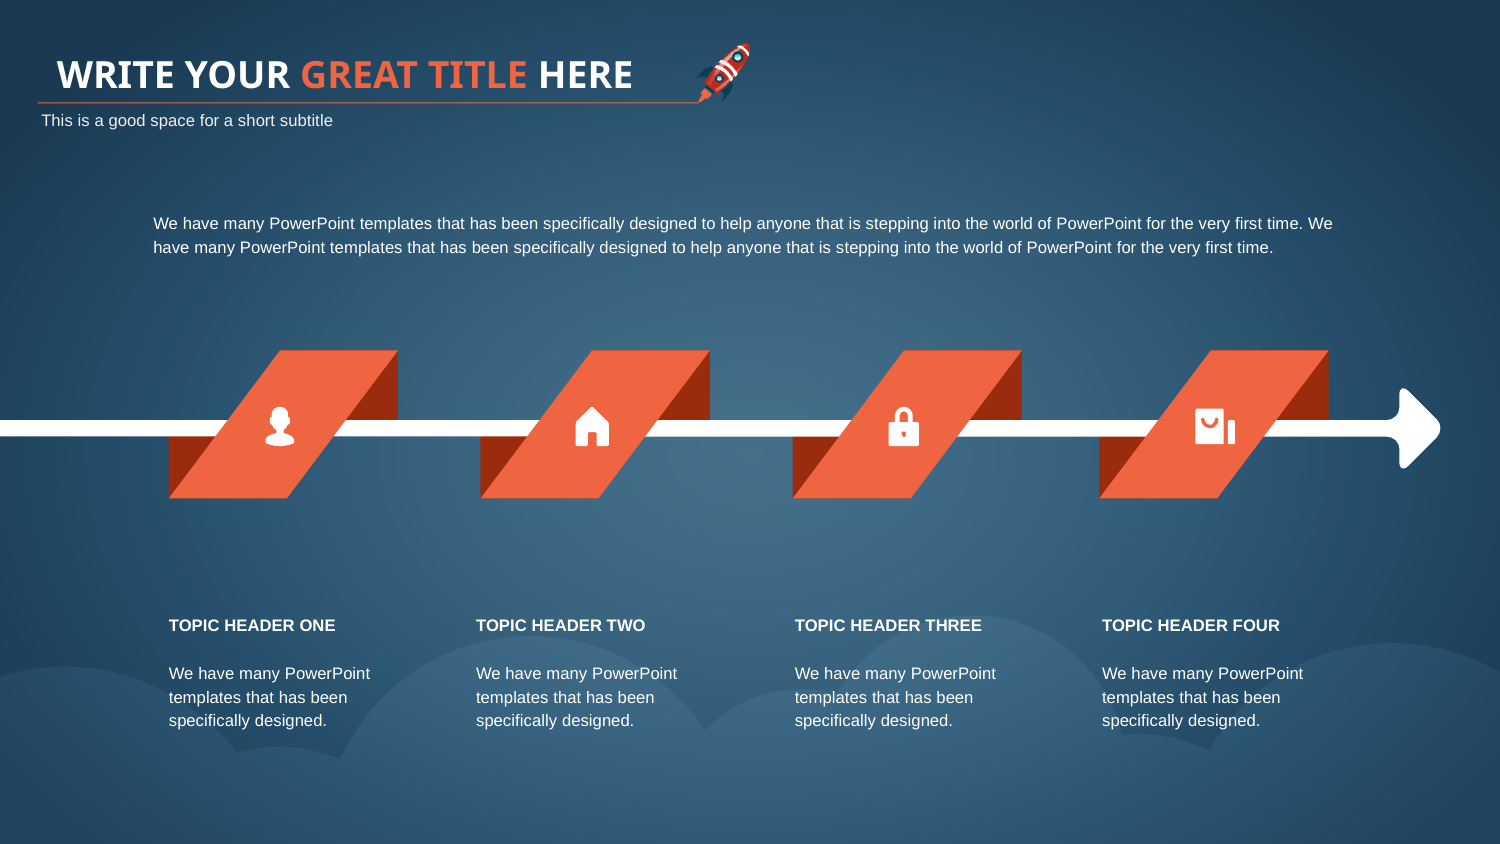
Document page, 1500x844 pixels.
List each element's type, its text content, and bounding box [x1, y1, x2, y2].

text_box [480, 437, 526, 497]
text_box We have many PowerPoint templates that has been specifically designed to help anyone that is stepping into the world of PowerPoint for the very first time. We have many PowerPoint templates that has been specifically designed to help anyone that is stepping into the world of PowerPoint for the very first time. [153, 209, 1347, 257]
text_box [1195, 408, 1236, 445]
text_box [792, 437, 838, 498]
text_box [168, 437, 214, 498]
text_box [1099, 350, 1329, 499]
text_box [1099, 437, 1144, 497]
text_box [1277, 352, 1329, 420]
text_box [1265, 388, 1441, 469]
text_box [347, 352, 398, 420]
text_box [971, 352, 1022, 420]
text_box [659, 352, 710, 420]
picture [0, 0, 1500, 844]
text_box TOPIC HEADER THREE We have many PowerPoint templates that has been specifically designed. [794, 610, 1020, 731]
text_box This is a good space for a short subtitle [41, 102, 349, 138]
text_box [646, 420, 850, 437]
text_box [0, 420, 226, 437]
text_box [480, 350, 710, 499]
text_box TOPIC HEADER TWO We have many PowerPoint templates that has been specifically designed. [476, 610, 701, 731]
text_box [792, 350, 1022, 499]
text_box [888, 406, 919, 447]
text_box TOPIC HEADER FOUR We have many PowerPoint templates that has been specifically designed. [1102, 610, 1327, 731]
text_box [958, 420, 1157, 437]
text_box [265, 406, 295, 447]
text_box [334, 420, 538, 437]
text_box [575, 407, 609, 447]
text_box [168, 350, 398, 499]
text_box TOPIC HEADER ONE We have many PowerPoint templates that has been specifically designed. [168, 610, 394, 731]
text_box WRITE YOUR GREAT TITLE HERE [56, 43, 649, 104]
